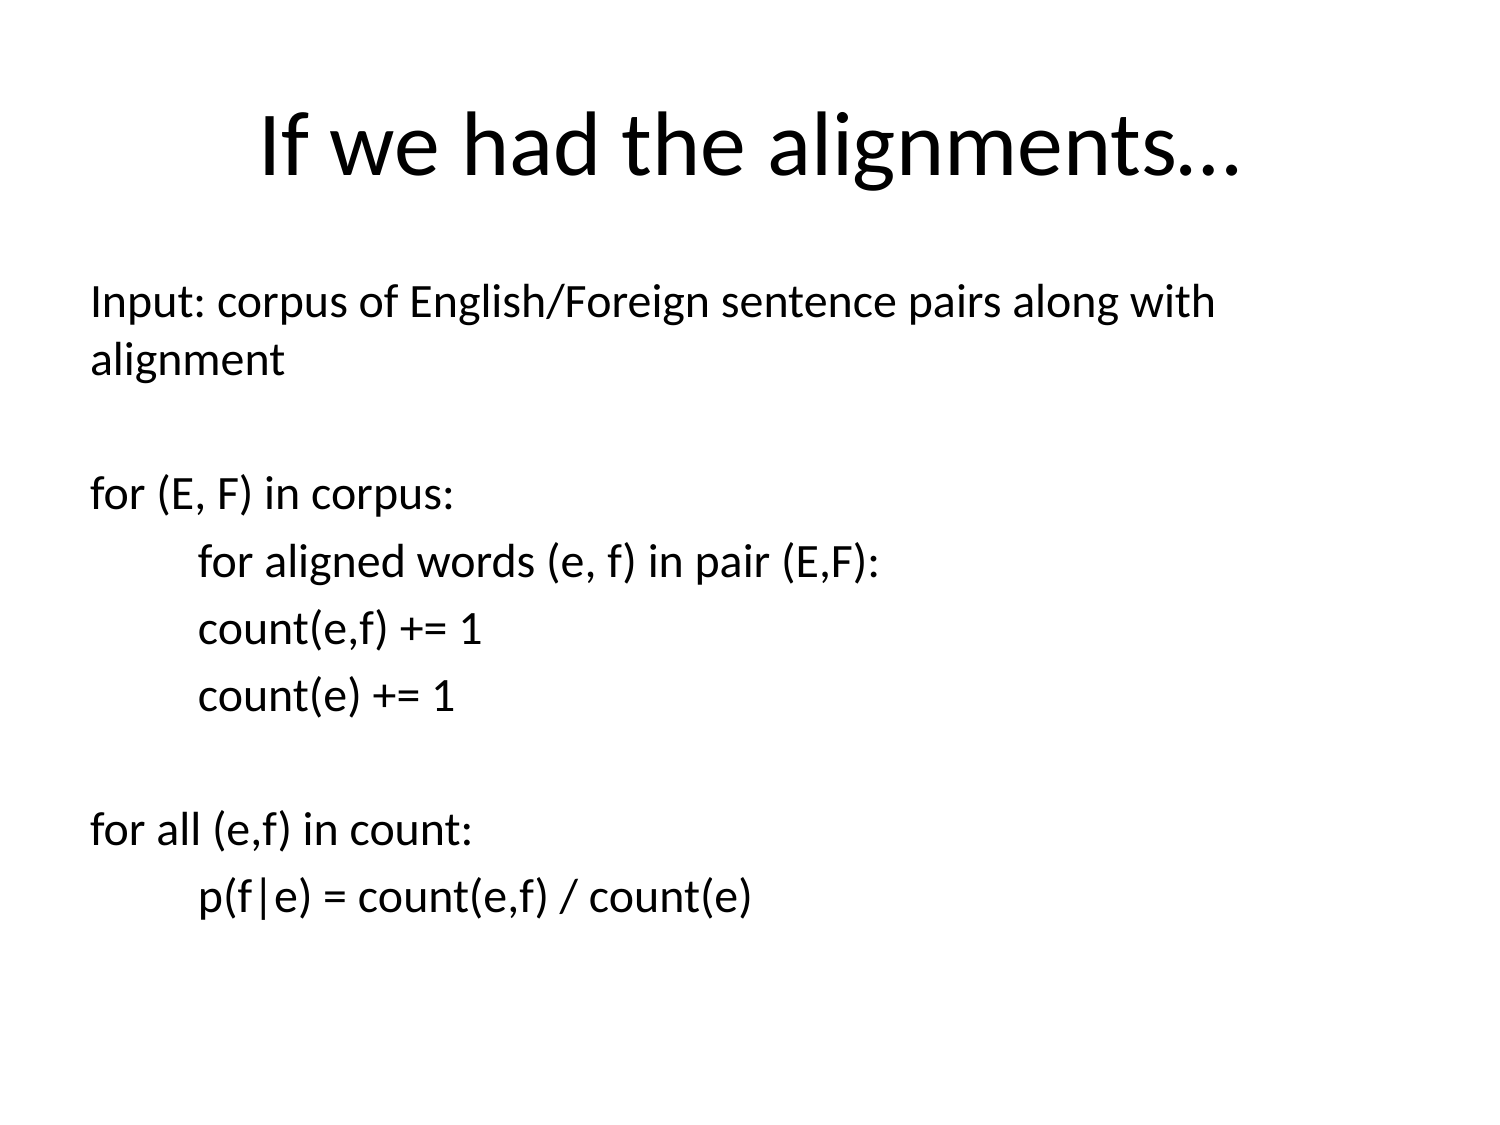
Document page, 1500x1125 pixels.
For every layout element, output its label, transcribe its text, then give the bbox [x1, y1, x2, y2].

title If we had the alignments… [75, 45, 1425, 233]
list Input: corpus of English/Foreign sentence pairs along with alignment for (E, F) in corpus: for aligned words (e, f) in pair (E,F): count(e,f) += 1 count(e) += 1 for all (e,f) in count: p(f|e) = count(e,f) / count(e) [75, 262, 1425, 1005]
